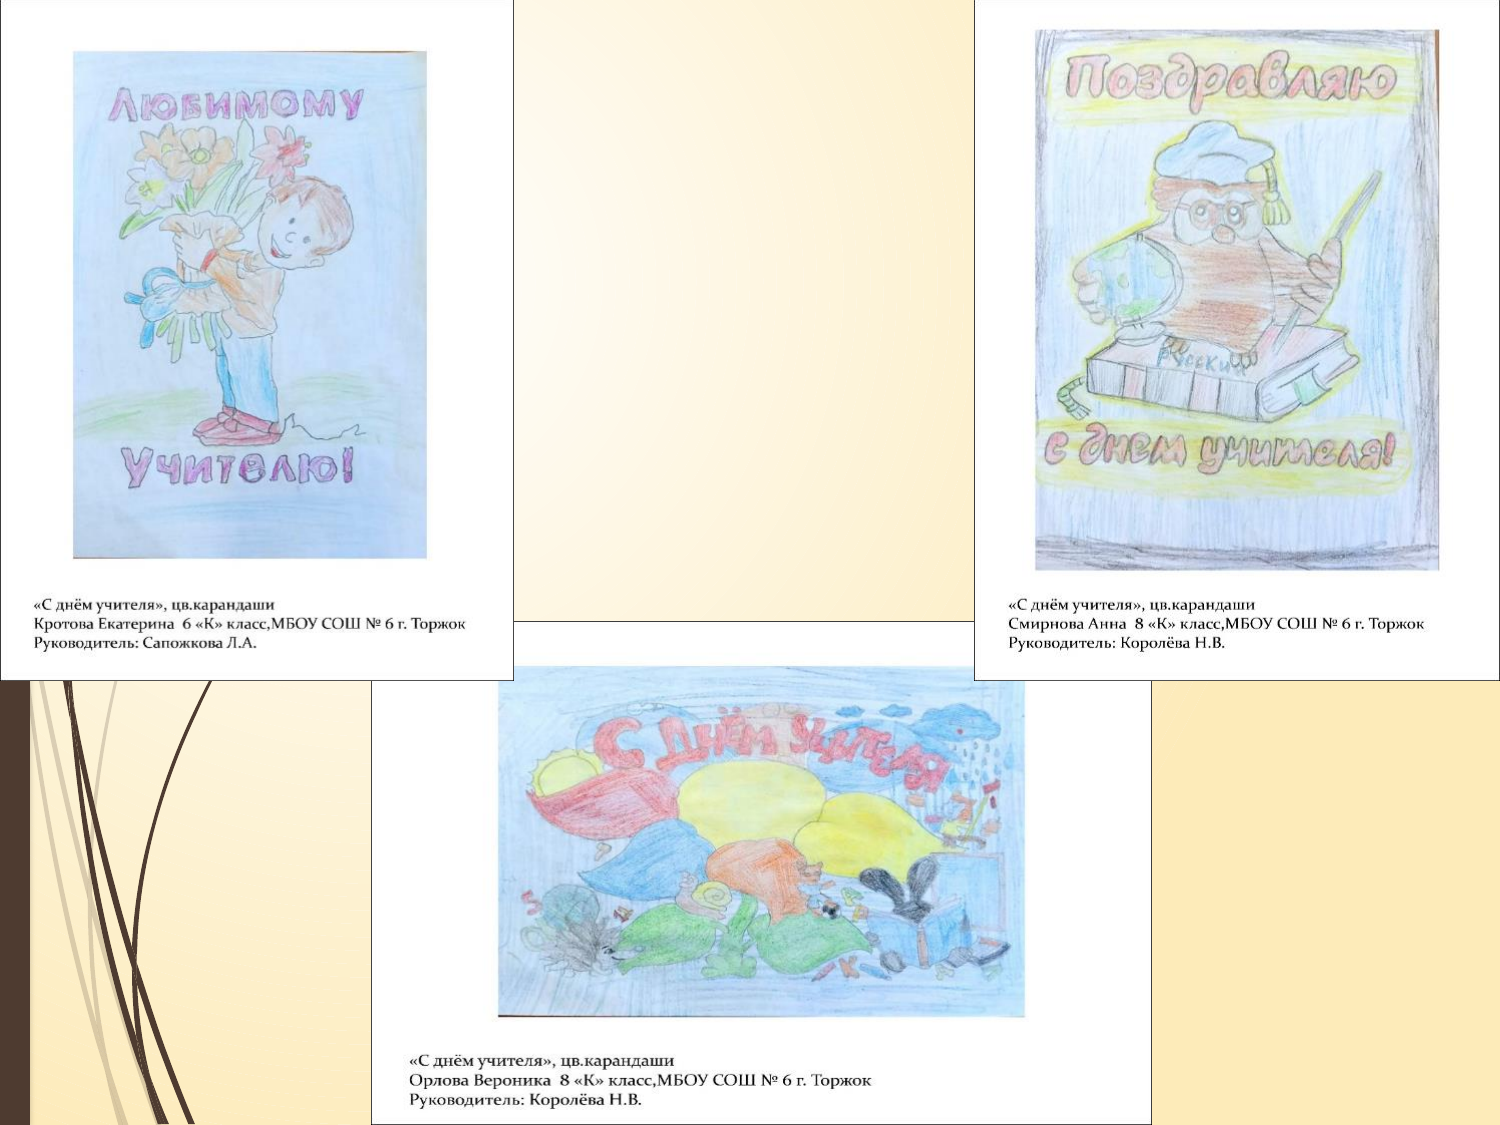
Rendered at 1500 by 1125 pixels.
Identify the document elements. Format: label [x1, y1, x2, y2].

list [0, 0, 514, 681]
picture [371, 0, 1500, 1125]
